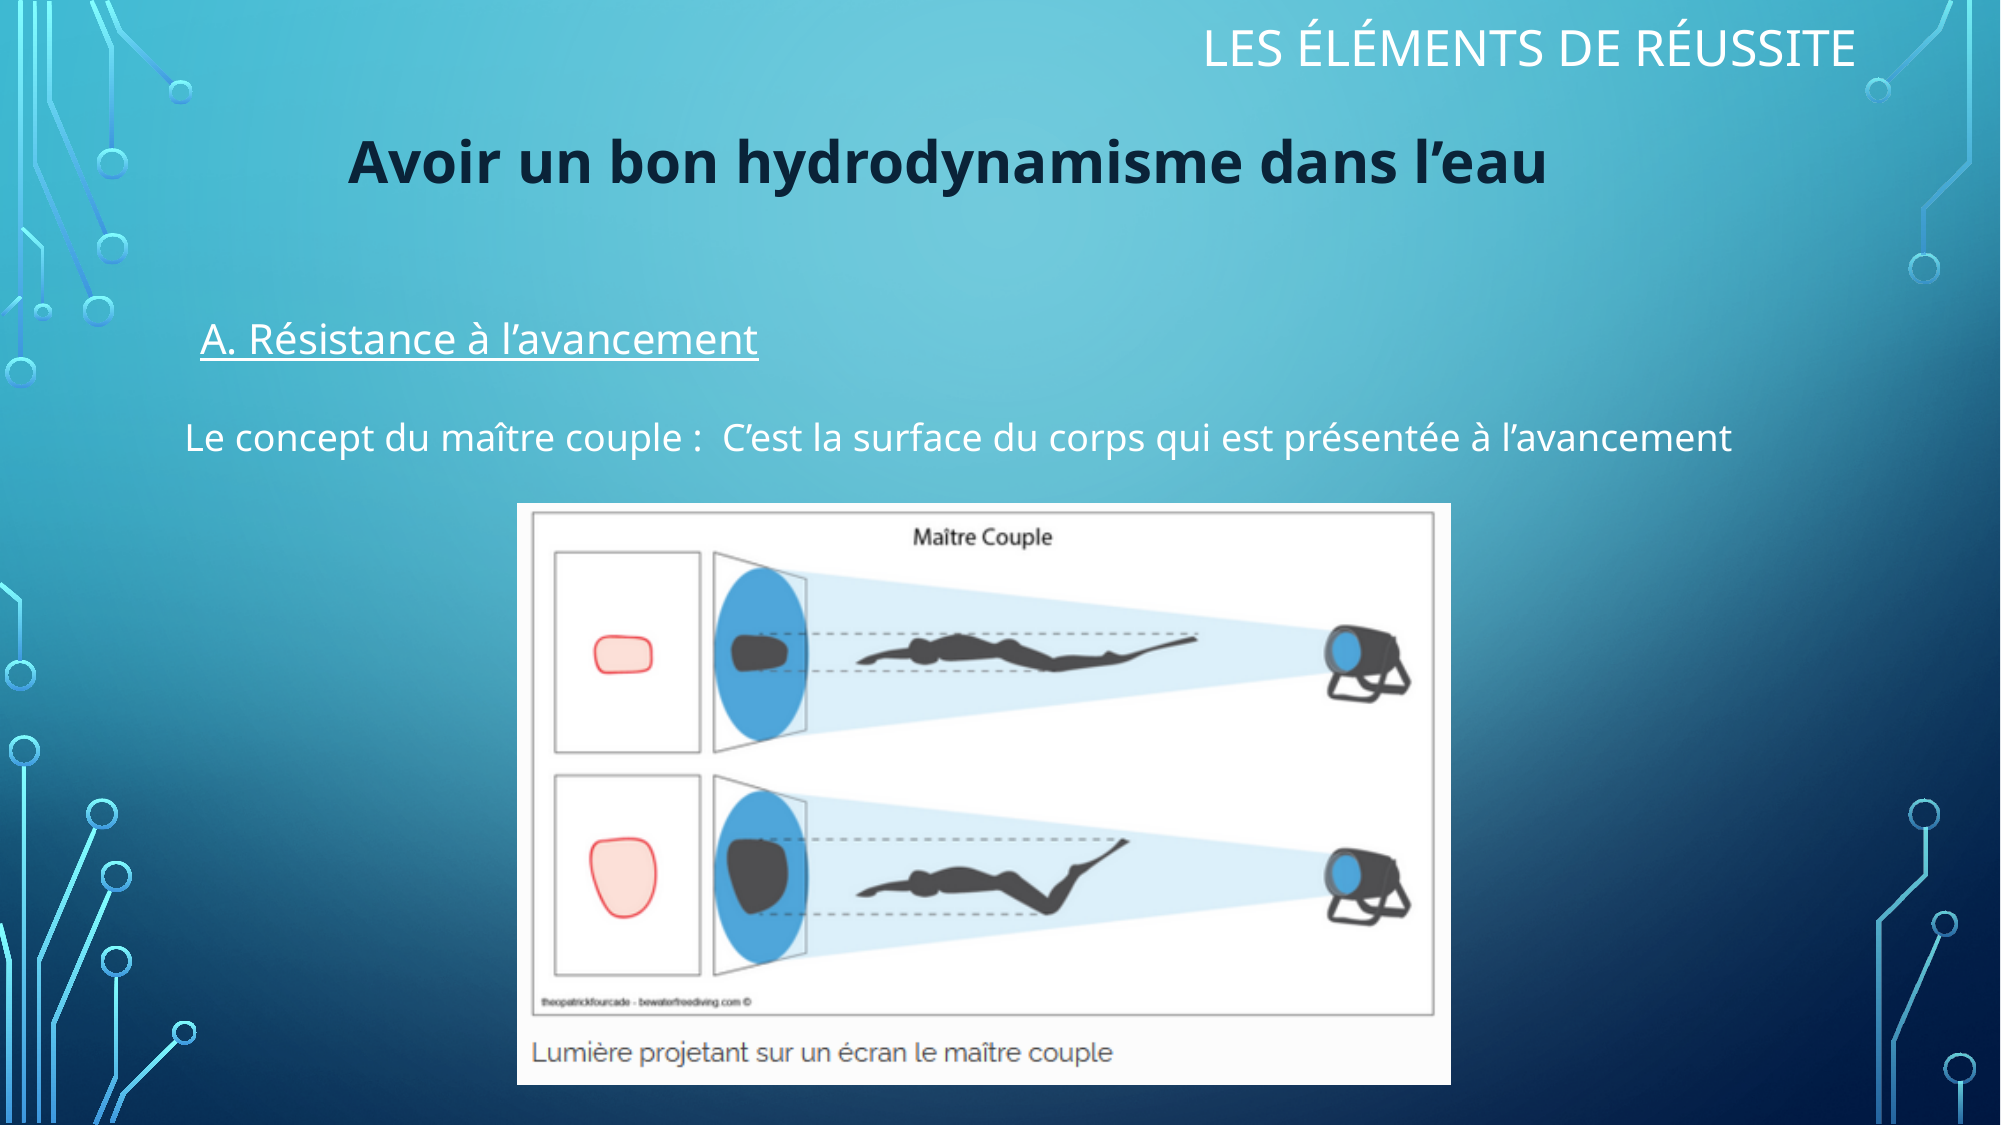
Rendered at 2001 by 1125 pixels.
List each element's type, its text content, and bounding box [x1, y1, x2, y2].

text_box A. Résistance à l’avancement [185, 305, 774, 371]
text_box Le concept du maître couple : C’est la surface du corps qui est présentée à l’avancement [169, 406, 2000, 467]
title Les éléments de réussite [1187, 0, 2000, 172]
picture [517, 502, 1451, 1086]
text_box Avoir un bon hydrodynamisme dans l’eau [333, 117, 1715, 273]
